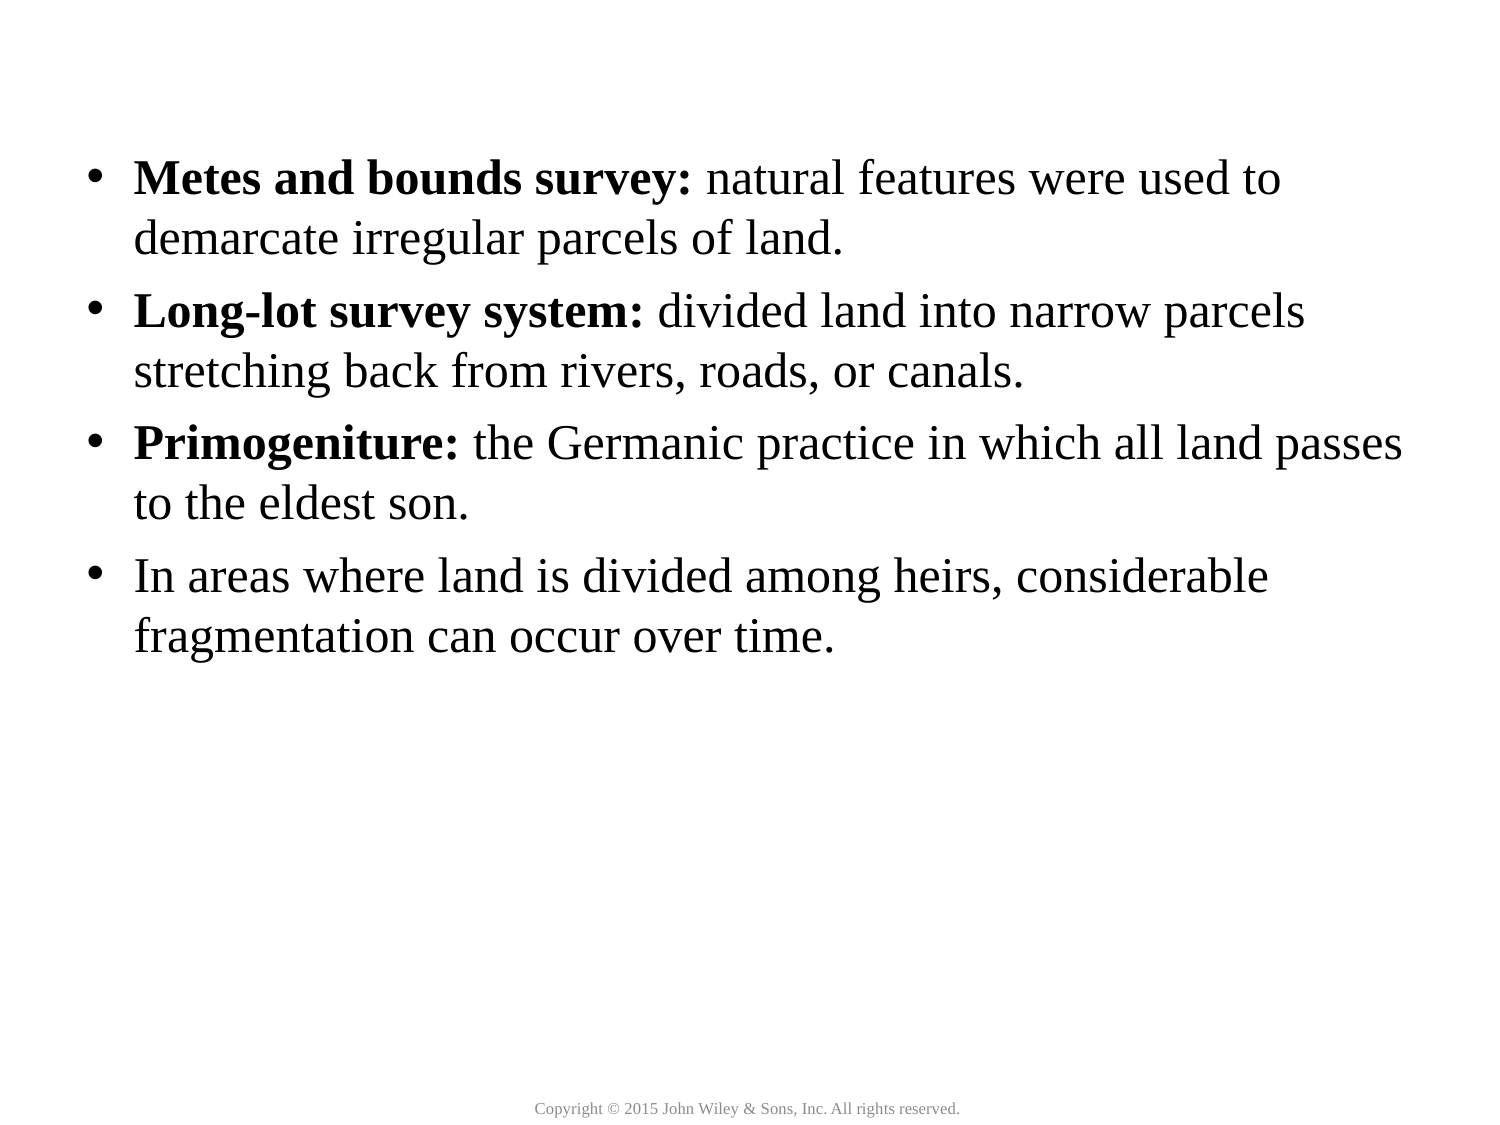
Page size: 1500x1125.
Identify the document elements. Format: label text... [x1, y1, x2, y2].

text_box Metes and bounds survey: natural features were used to demarcate irregular parcels of land. Long-lot survey system: divided land into narrow parcels stretching back from rivers, roads, or canals. Primogeniture: the Germanic practice in which all land passes to the eldest son. In areas where land is divided among heirs, considerable fragmentation can occur over time. [71, 137, 1435, 1088]
footer Copyright © 2015 John Wiley & Sons, Inc. All rights reserved. [331, 1065, 1169, 1125]
